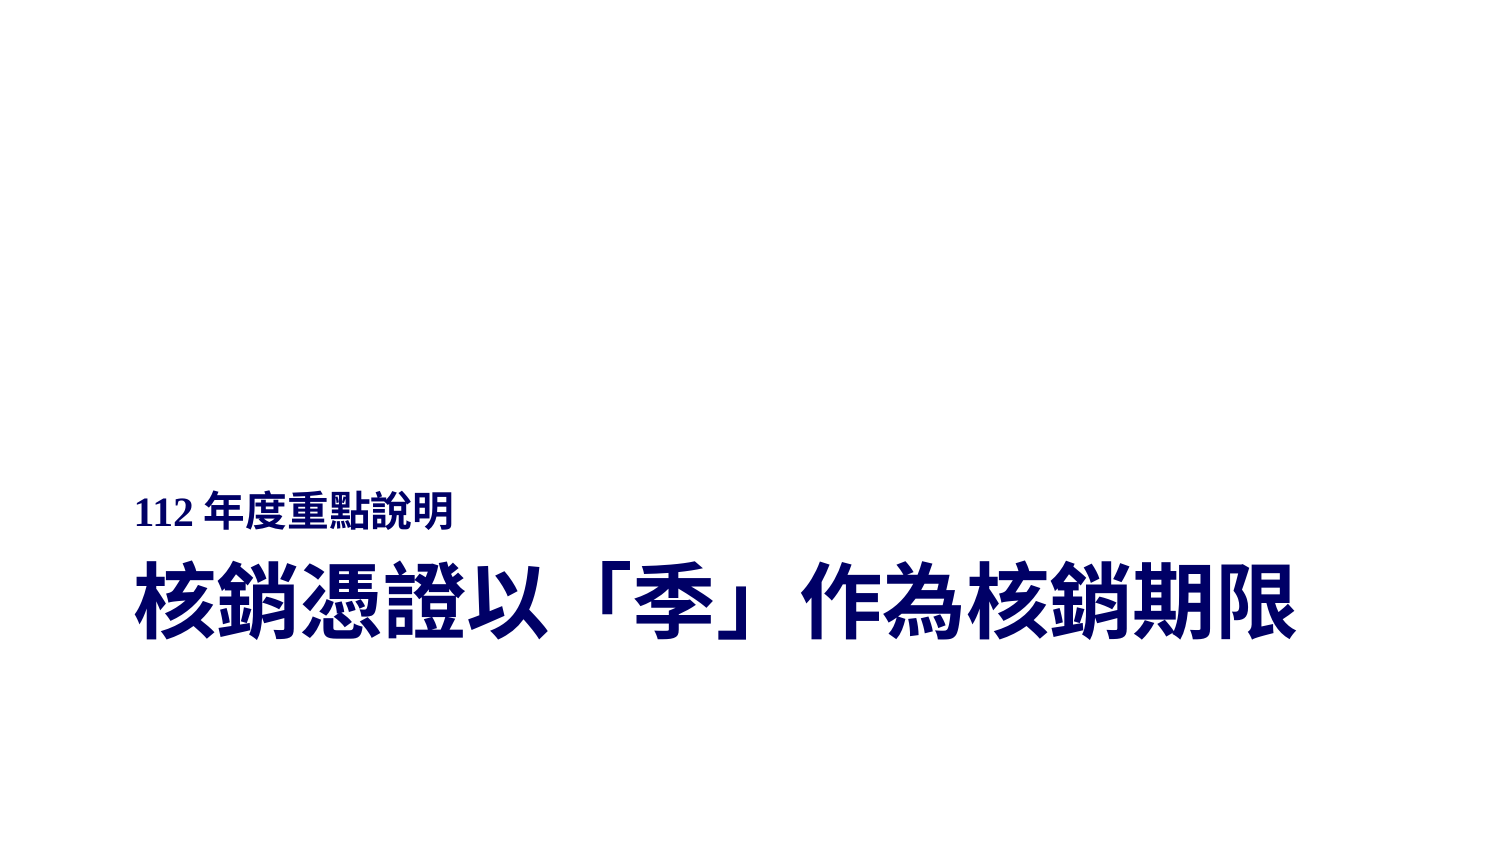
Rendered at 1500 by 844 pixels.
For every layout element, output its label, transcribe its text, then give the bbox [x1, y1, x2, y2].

list 112年度重點說明 [118, 357, 1394, 543]
title 核銷憑證以「季」作為核銷期限 [118, 543, 1394, 710]
